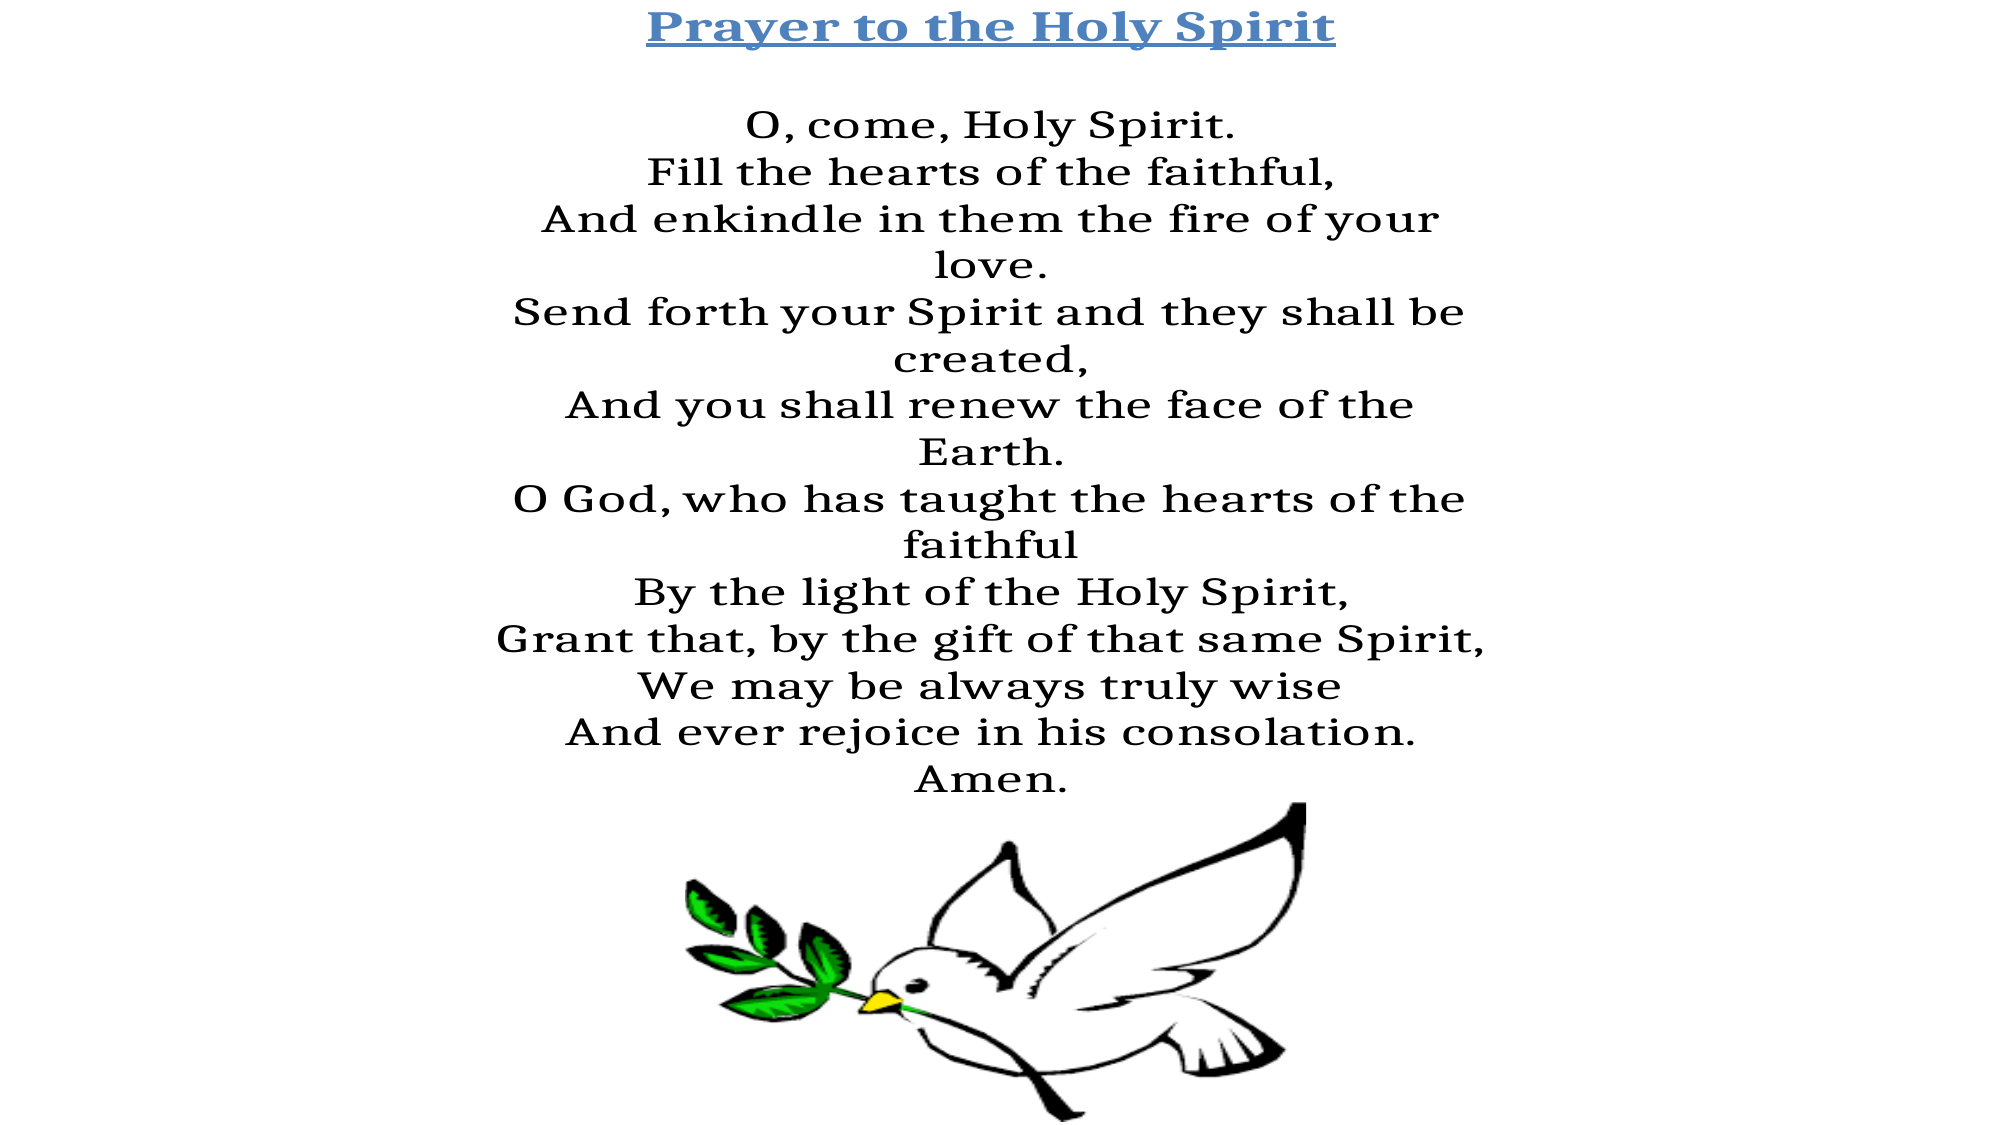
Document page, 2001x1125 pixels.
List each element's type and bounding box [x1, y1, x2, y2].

picture [496, 0, 1489, 1125]
